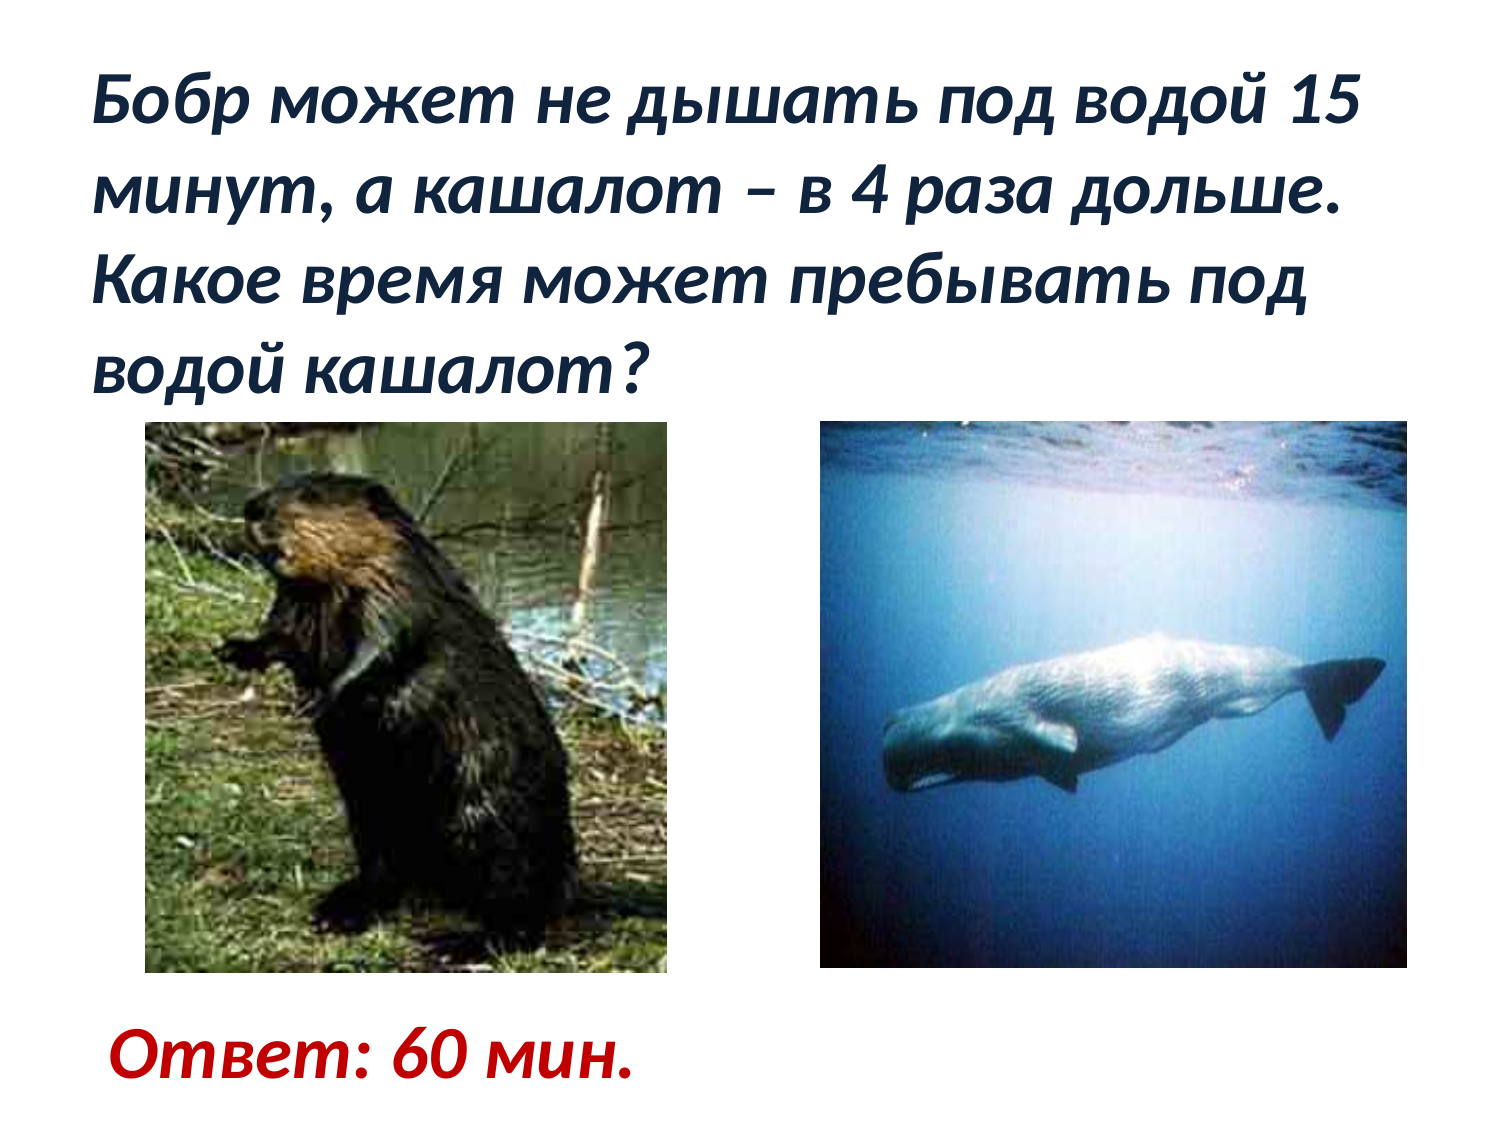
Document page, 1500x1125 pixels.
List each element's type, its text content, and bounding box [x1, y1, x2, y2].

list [820, 421, 1407, 968]
text_box Ответ: 60 мин. [93, 996, 658, 1101]
title Бобр может не дышать под водой 15 минут, а кашалот – в 4 раза дольше. Какое время может пребывать под водой кашалот? [75, 35, 1425, 422]
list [145, 422, 667, 973]
